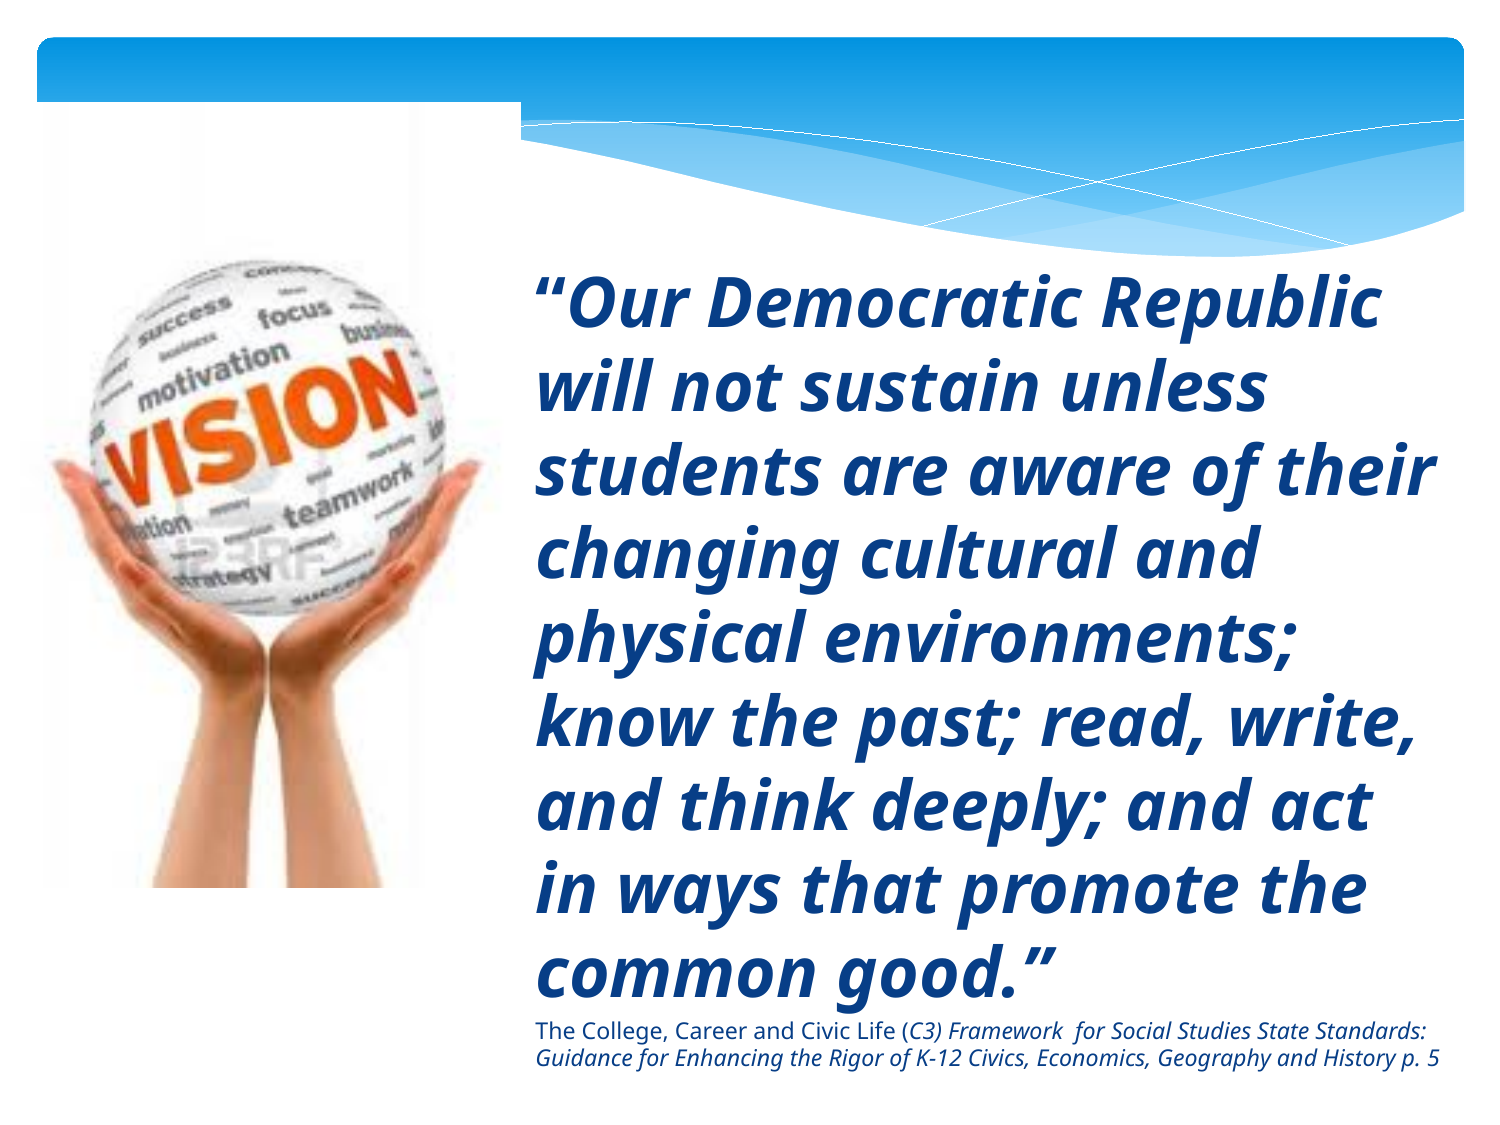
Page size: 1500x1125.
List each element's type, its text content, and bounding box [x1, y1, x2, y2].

list “Our Democratic Republic will not sustain unless students are aware of their changing cultural and physical environments; know the past; read, write, and think deeply; and act in ways that promote the common good.” The College, Career and Civic Life (C3) Framework for Social Studies State Standards: Guidance for Enhancing the Rigor of K-12 Civics, Economics, Geography and History p. 5 [520, 42, 1459, 1125]
picture [0, 102, 521, 888]
